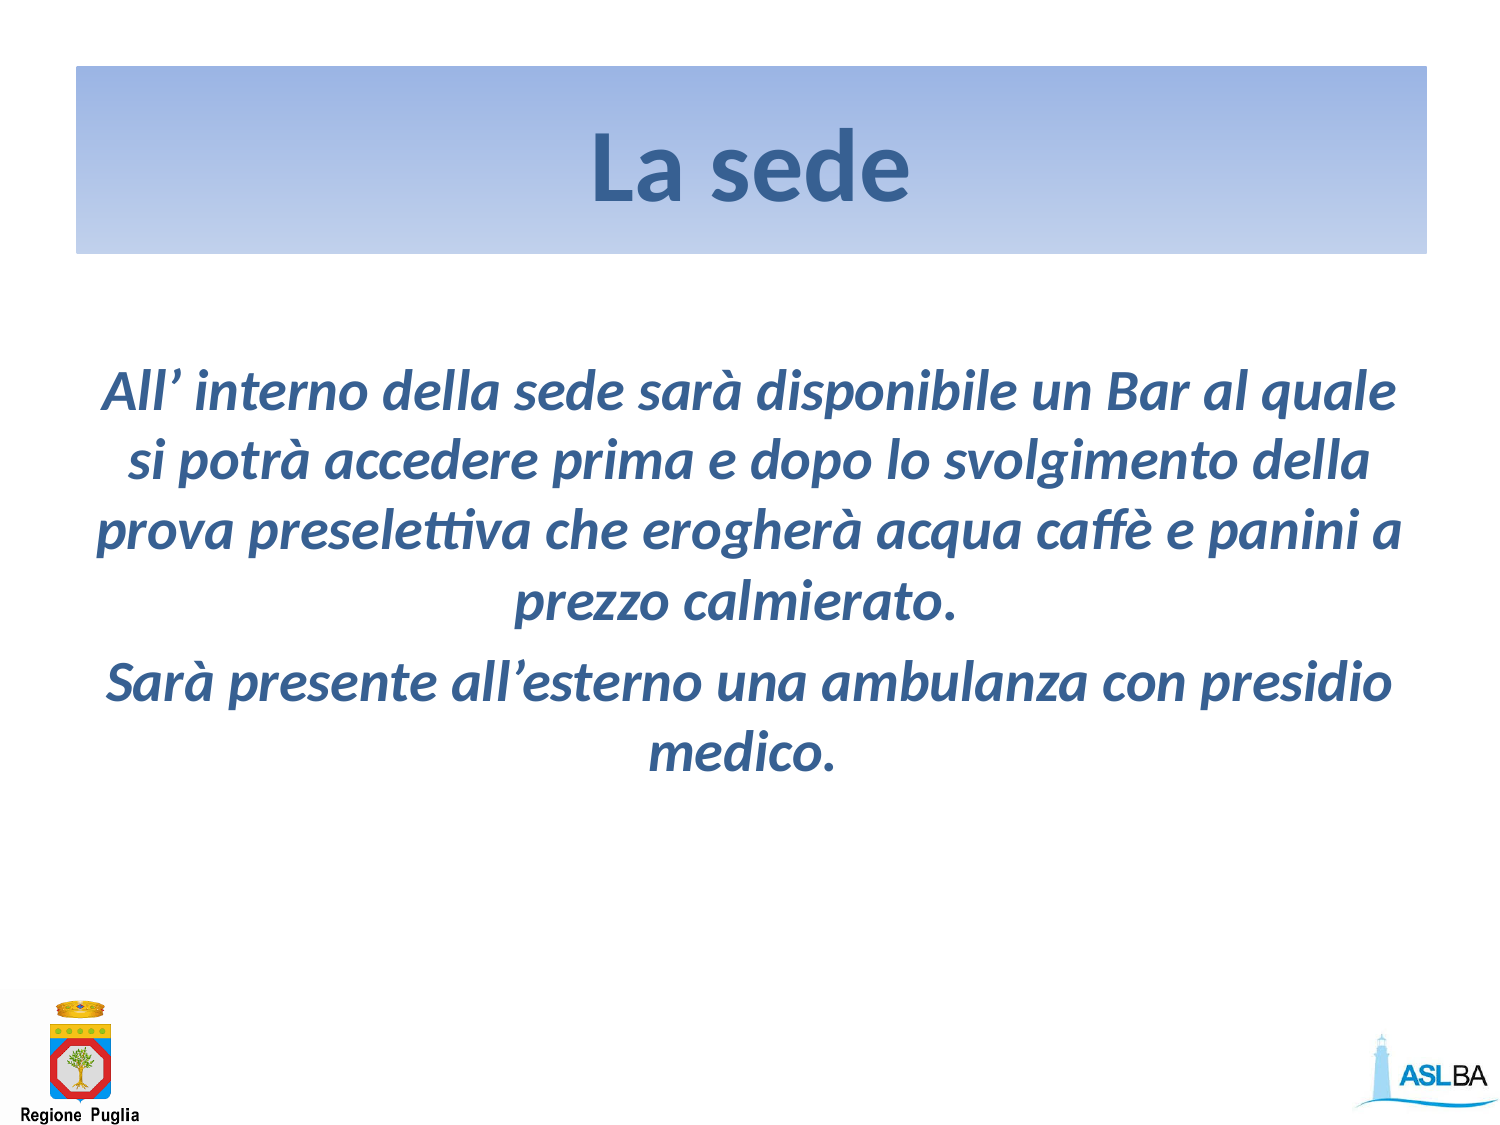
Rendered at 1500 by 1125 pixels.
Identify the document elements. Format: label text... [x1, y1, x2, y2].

list All’ interno della sede sarà disponibile un Bar al quale si potrà accedere prima e dopo lo svolgimento della prova preselettiva che erogherà acqua caffè e panini a prezzo calmierato. Sarà presente all’esterno una ambulanza con presidio medico. [75, 262, 1425, 1005]
picture [0, 988, 160, 1125]
picture [1352, 1011, 1500, 1125]
text_box La sede [76, 66, 1427, 254]
